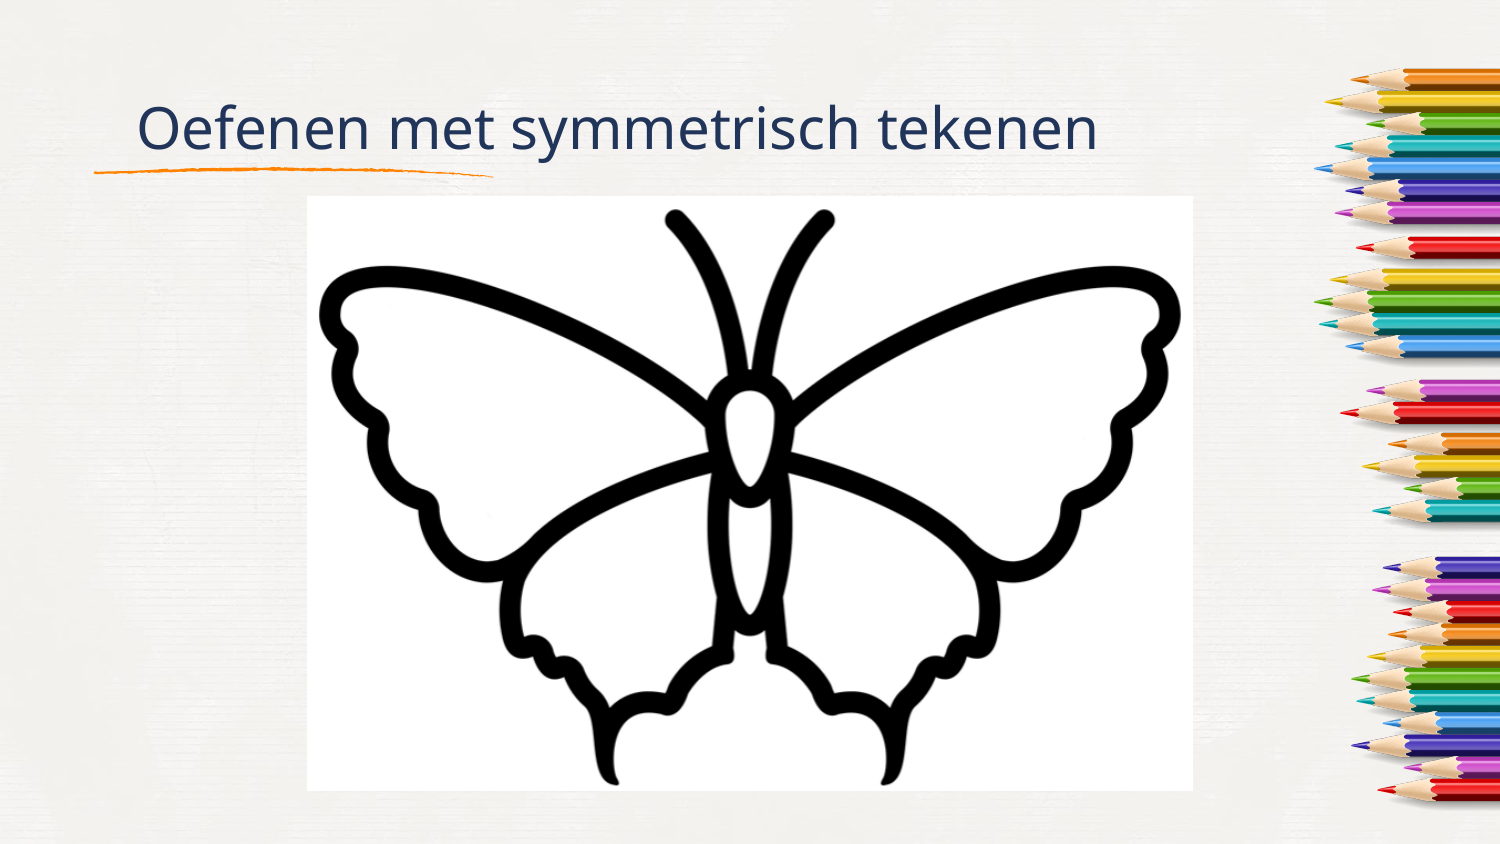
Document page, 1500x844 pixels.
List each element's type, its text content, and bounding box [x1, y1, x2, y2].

title Oefenen met symmetrisch tekenen [136, 86, 1269, 162]
picture [1355, 237, 1500, 268]
picture [1393, 601, 1500, 623]
picture [1388, 433, 1500, 455]
picture [1334, 136, 1500, 157]
picture [0, 0, 1500, 844]
picture [1382, 557, 1500, 578]
picture [1388, 624, 1500, 645]
picture [1345, 180, 1500, 201]
picture [1366, 380, 1500, 401]
picture [1350, 69, 1500, 90]
picture [1329, 269, 1500, 290]
picture [1366, 113, 1500, 135]
picture [1403, 757, 1500, 778]
picture [1367, 646, 1500, 667]
picture [1382, 712, 1500, 734]
picture [1403, 478, 1500, 499]
